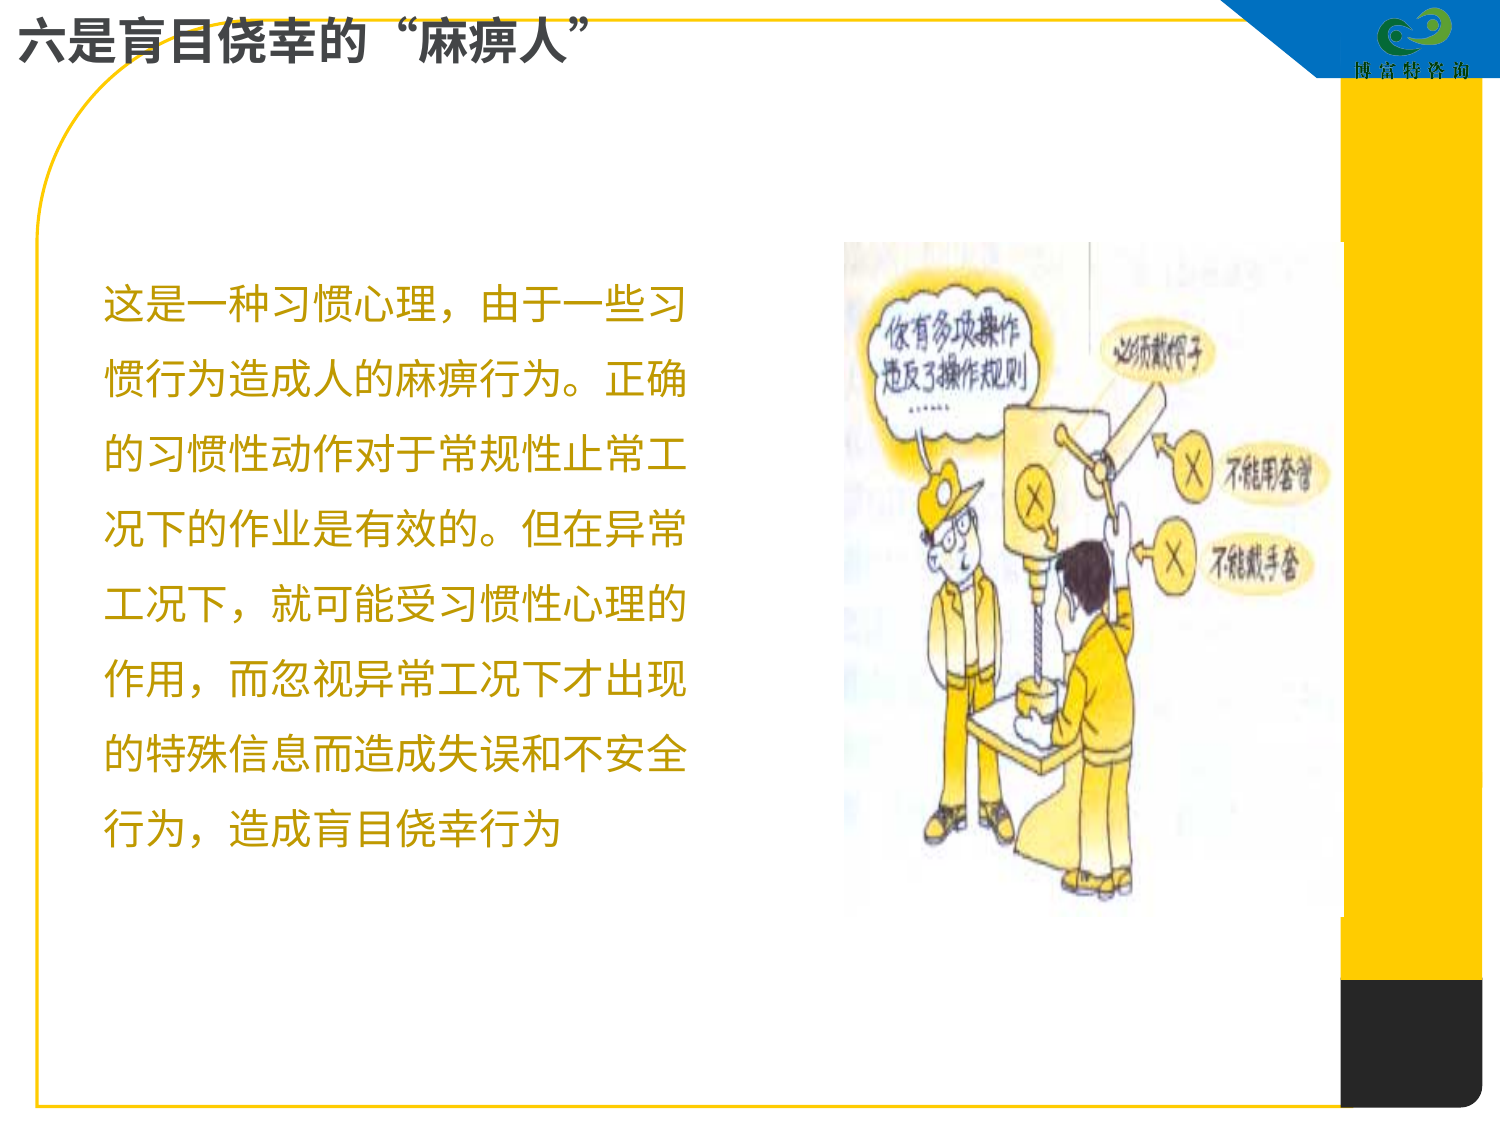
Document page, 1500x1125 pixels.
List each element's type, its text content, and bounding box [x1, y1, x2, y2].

picture [1340, 7, 1488, 82]
title 六是肓目侥幸的“麻痹人” [2, 0, 1316, 79]
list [844, 242, 1344, 917]
list 这是一种习惯心理，由于一些习惯行为造成人的麻痹行为。正确的习惯性动作对于常规性止常工况下的作业是有效的。但在异常工况下，就可能受习惯性心理的作用，而忽视异常工况下才出现的特殊信息而造成失误和不安全行为，造成肓目侥幸行为 [88, 245, 733, 946]
